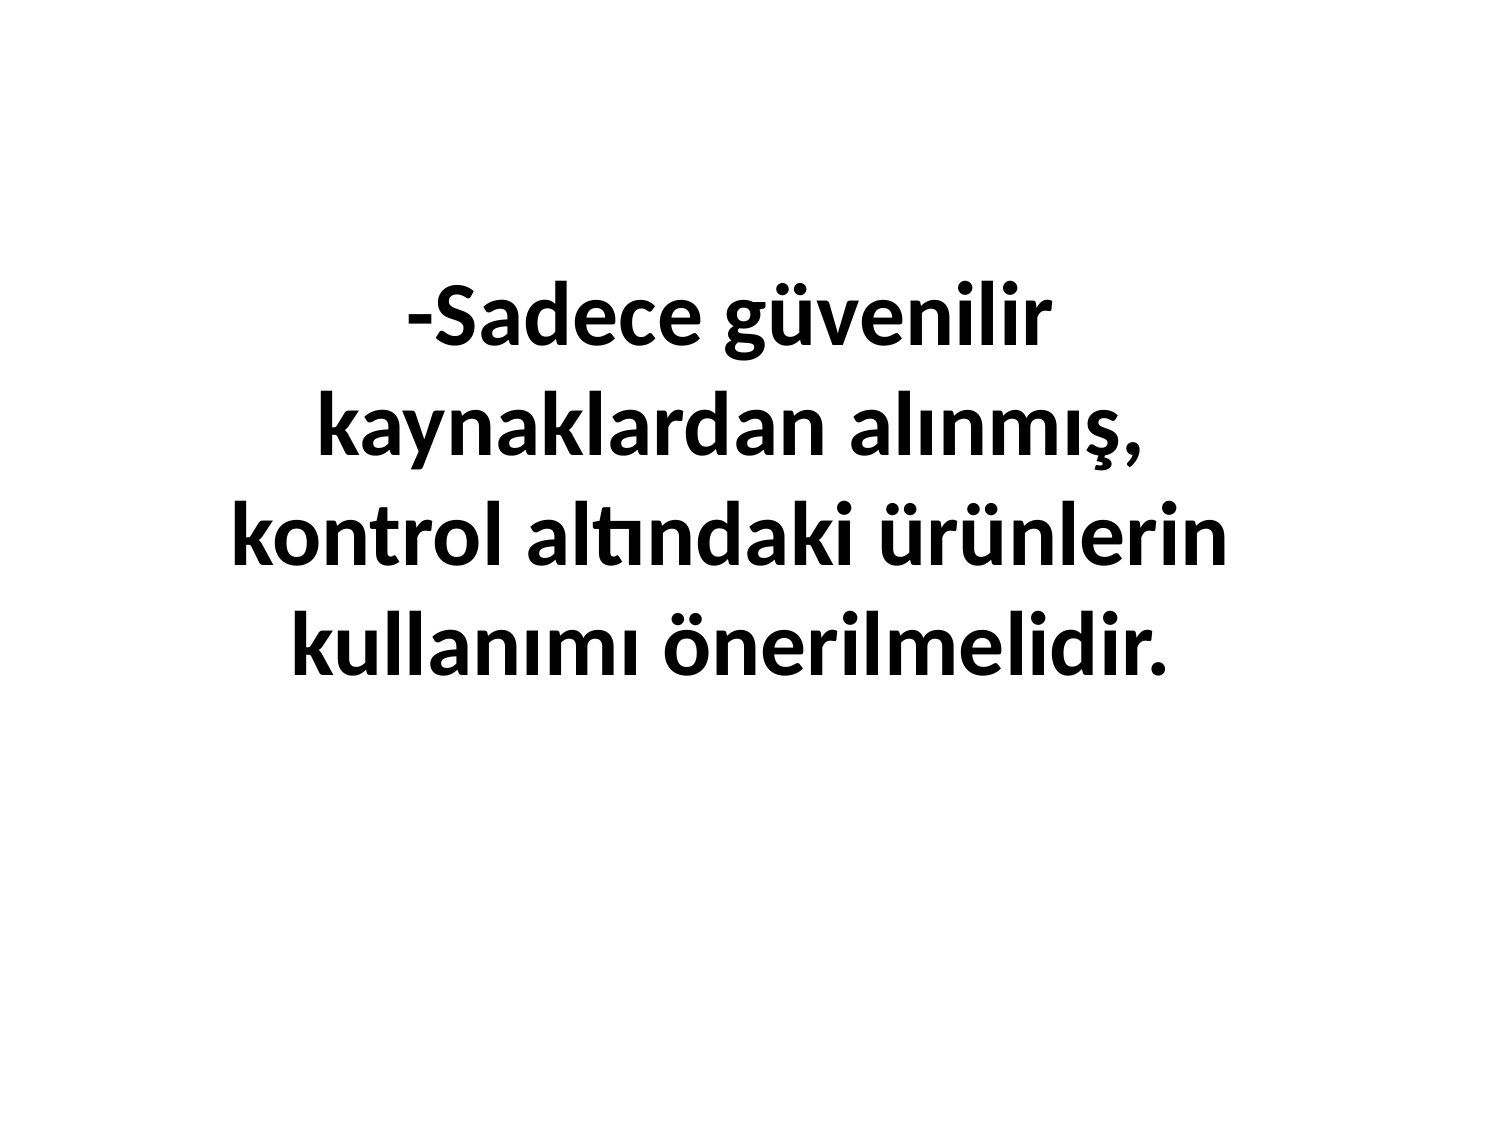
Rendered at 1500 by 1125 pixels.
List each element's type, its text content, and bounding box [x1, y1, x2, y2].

text_box -Sadece güvenilir kaynaklardan alınmış, kontrol altındaki ürünlerin kullanımı önerilmelidir. [159, 246, 1303, 802]
